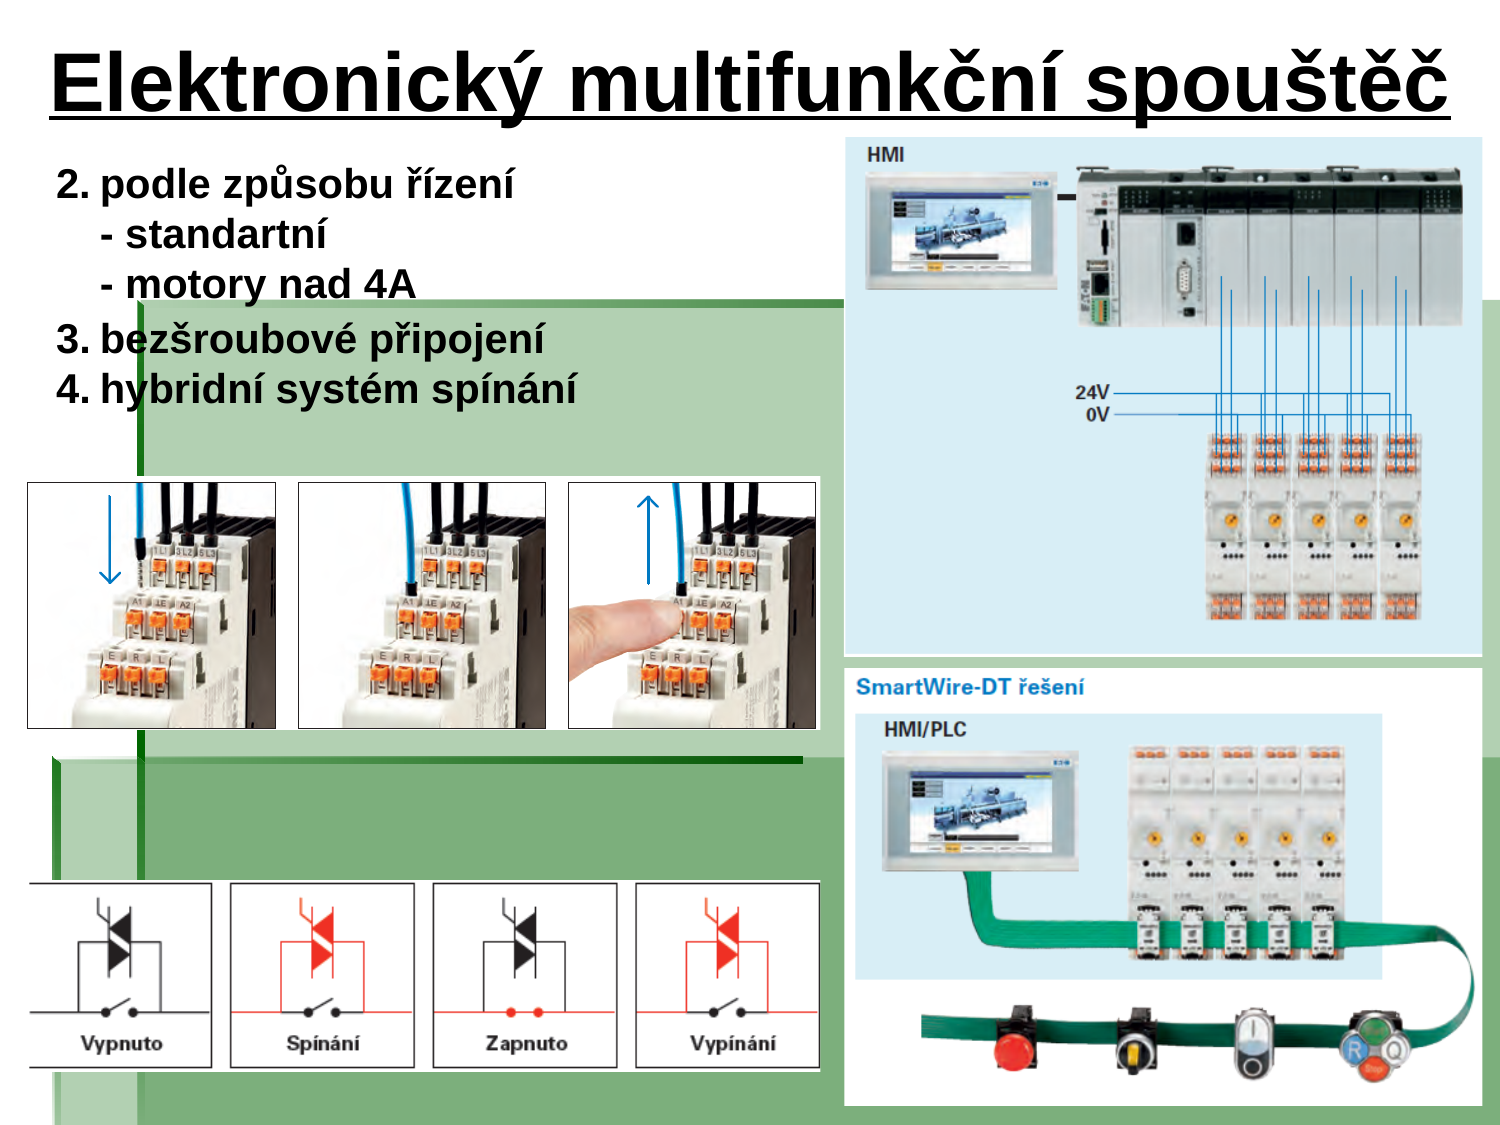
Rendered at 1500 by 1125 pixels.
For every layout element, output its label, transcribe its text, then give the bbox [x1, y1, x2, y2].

picture [29, 880, 821, 1072]
title Elektronický multifunkční spouštěč [29, 19, 1471, 138]
text_box 3. bezšroubové připojení 4. hybridní systém spínání [41, 304, 675, 420]
picture [23, 476, 821, 730]
text_box 2. podle způsobu řízení - standartní - motory nad 4A [41, 149, 821, 314]
picture [843, 137, 1483, 657]
picture [844, 668, 1483, 1106]
